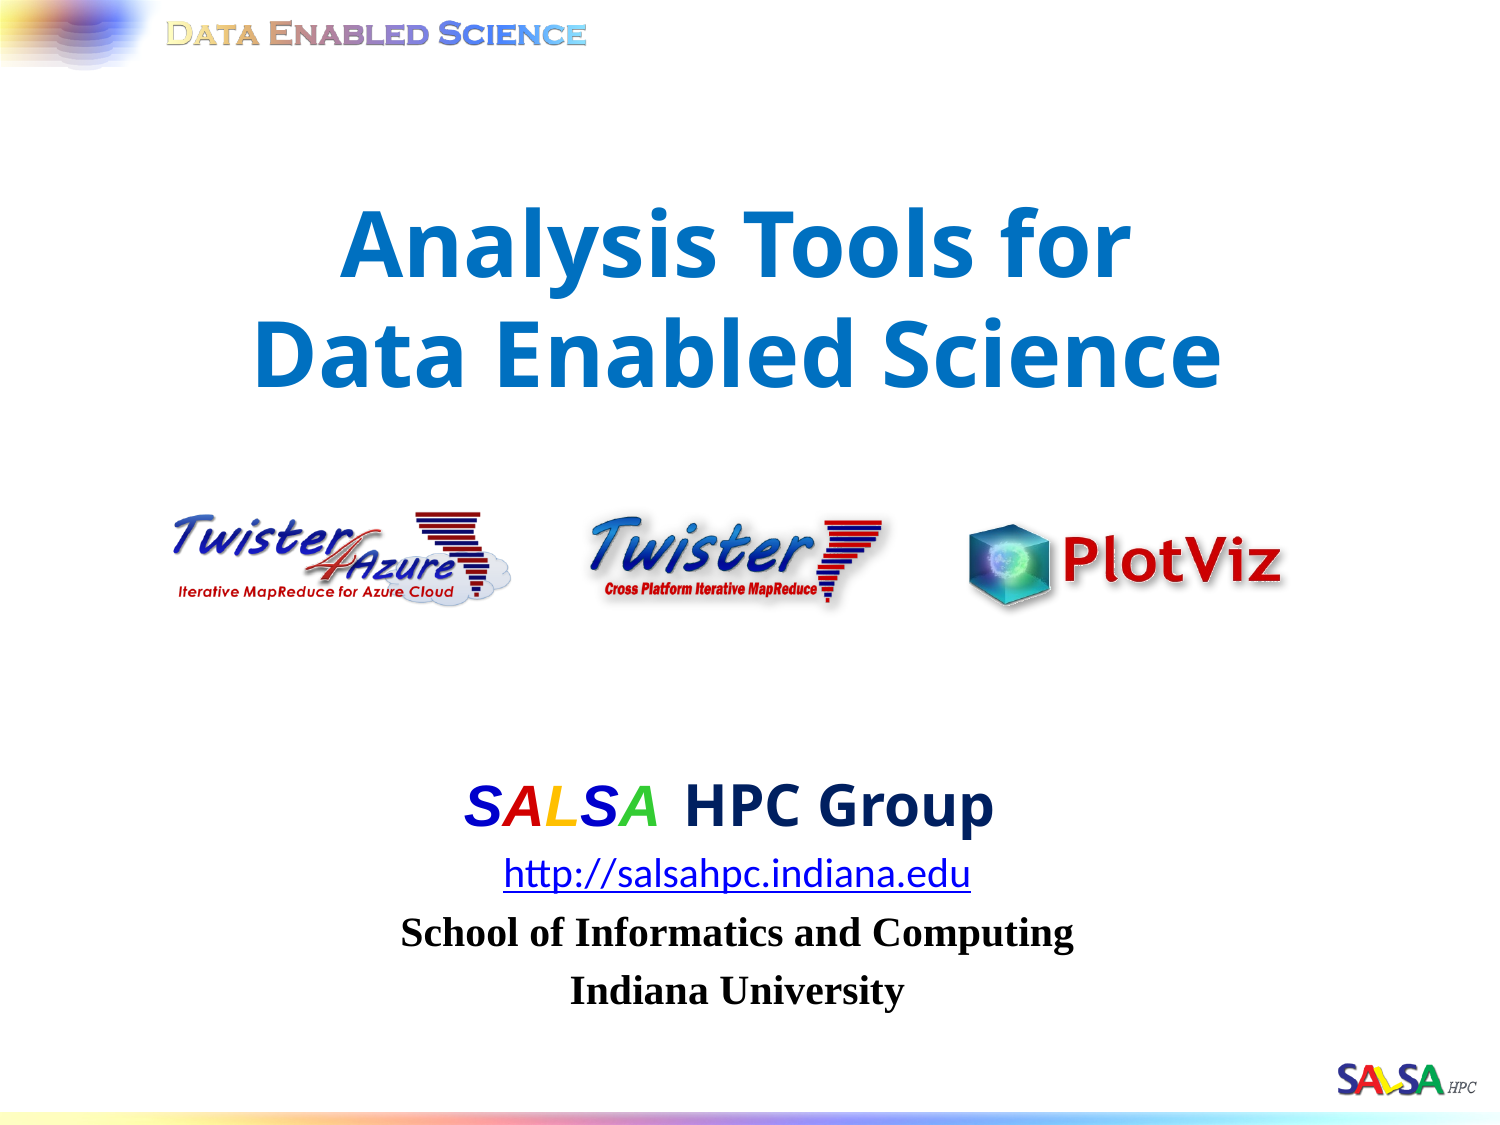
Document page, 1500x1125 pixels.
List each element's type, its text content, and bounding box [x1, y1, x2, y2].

picture [170, 509, 513, 611]
text_box SALSA HPC Group http://salsahpc.indiana.edu School of Informatics and Computing Indiana University [362, 760, 1113, 1021]
picture [574, 509, 896, 613]
title Analysis Tools for Data Enabled Science [99, 174, 1375, 417]
picture [0, 1112, 1500, 1125]
picture [1325, 1057, 1479, 1100]
picture [0, 0, 593, 71]
picture [957, 509, 1301, 613]
